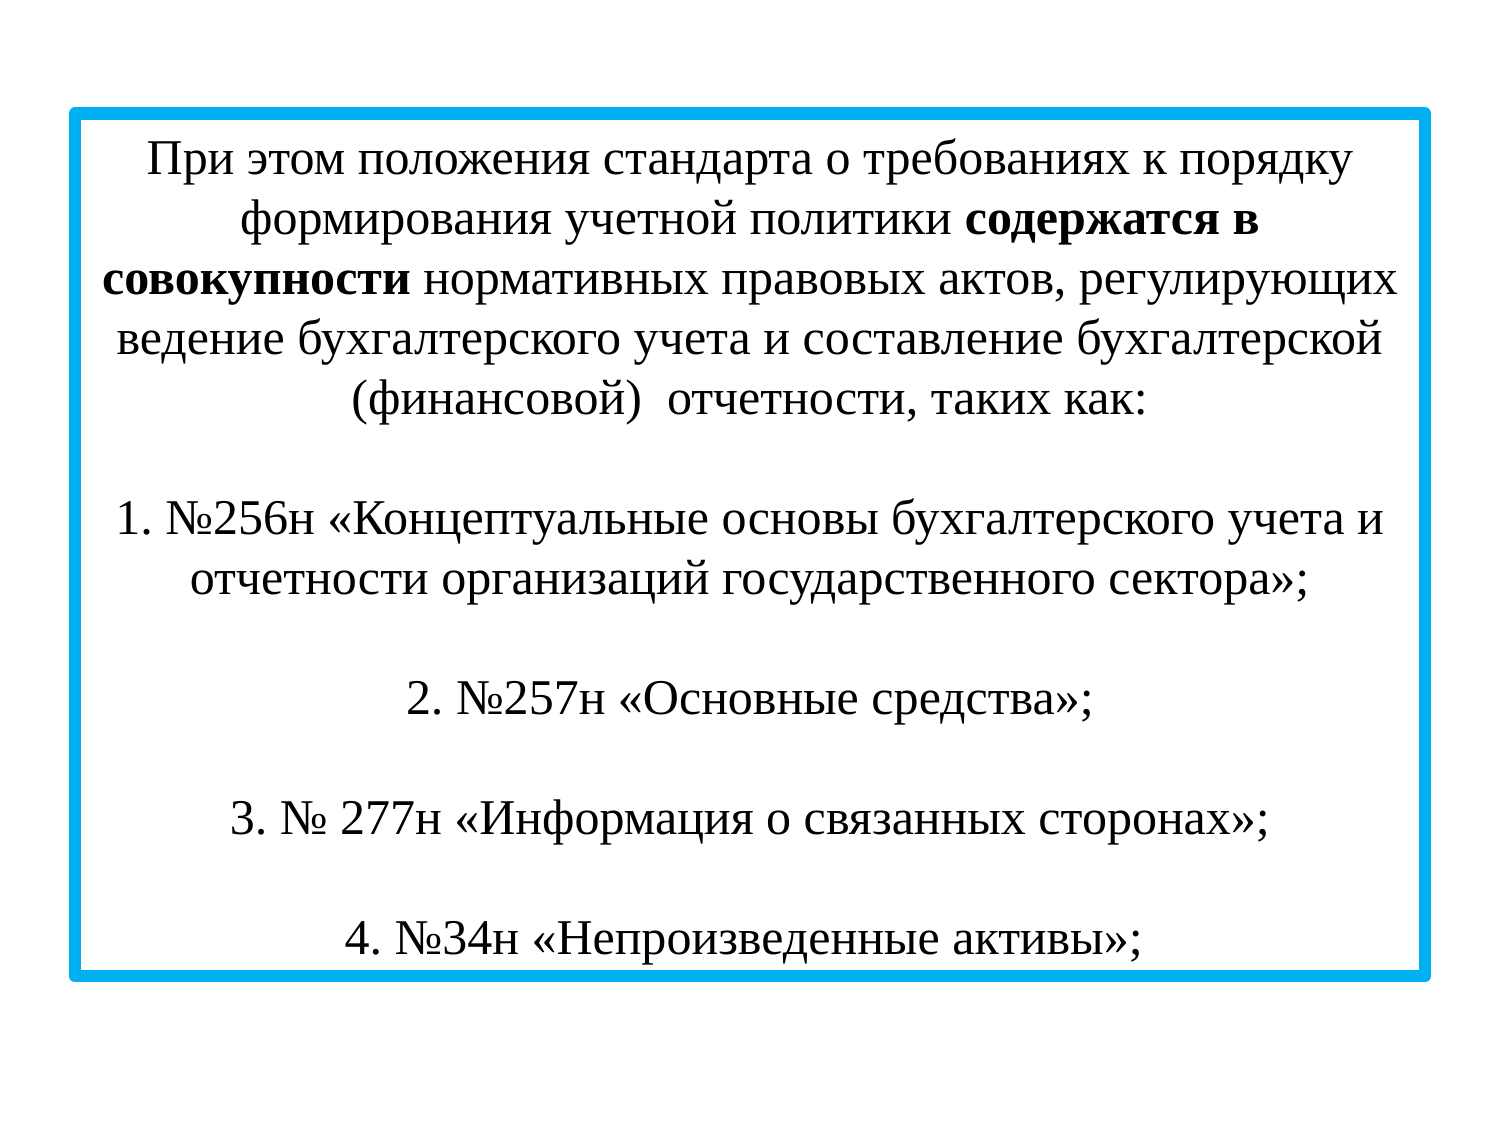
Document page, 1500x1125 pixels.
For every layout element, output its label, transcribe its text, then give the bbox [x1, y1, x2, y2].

title При этом положения стандарта о требованиях к порядку формирования учетной политики содержатся в совокупности нормативных правовых актов, регулирующих ведение бухгалтерского учета и составление бухгалтерской (финансовой) отчетности, таких как: 1. №256н «Концептуальные основы бухгалтерского учета и отчетности организаций государственного сектора»; 2. №257н «Основные средства»; 3. № 277н «Информация о связанных сторонах»; 4. №34н «Непроизведенные активы»; [75, 113, 1425, 976]
